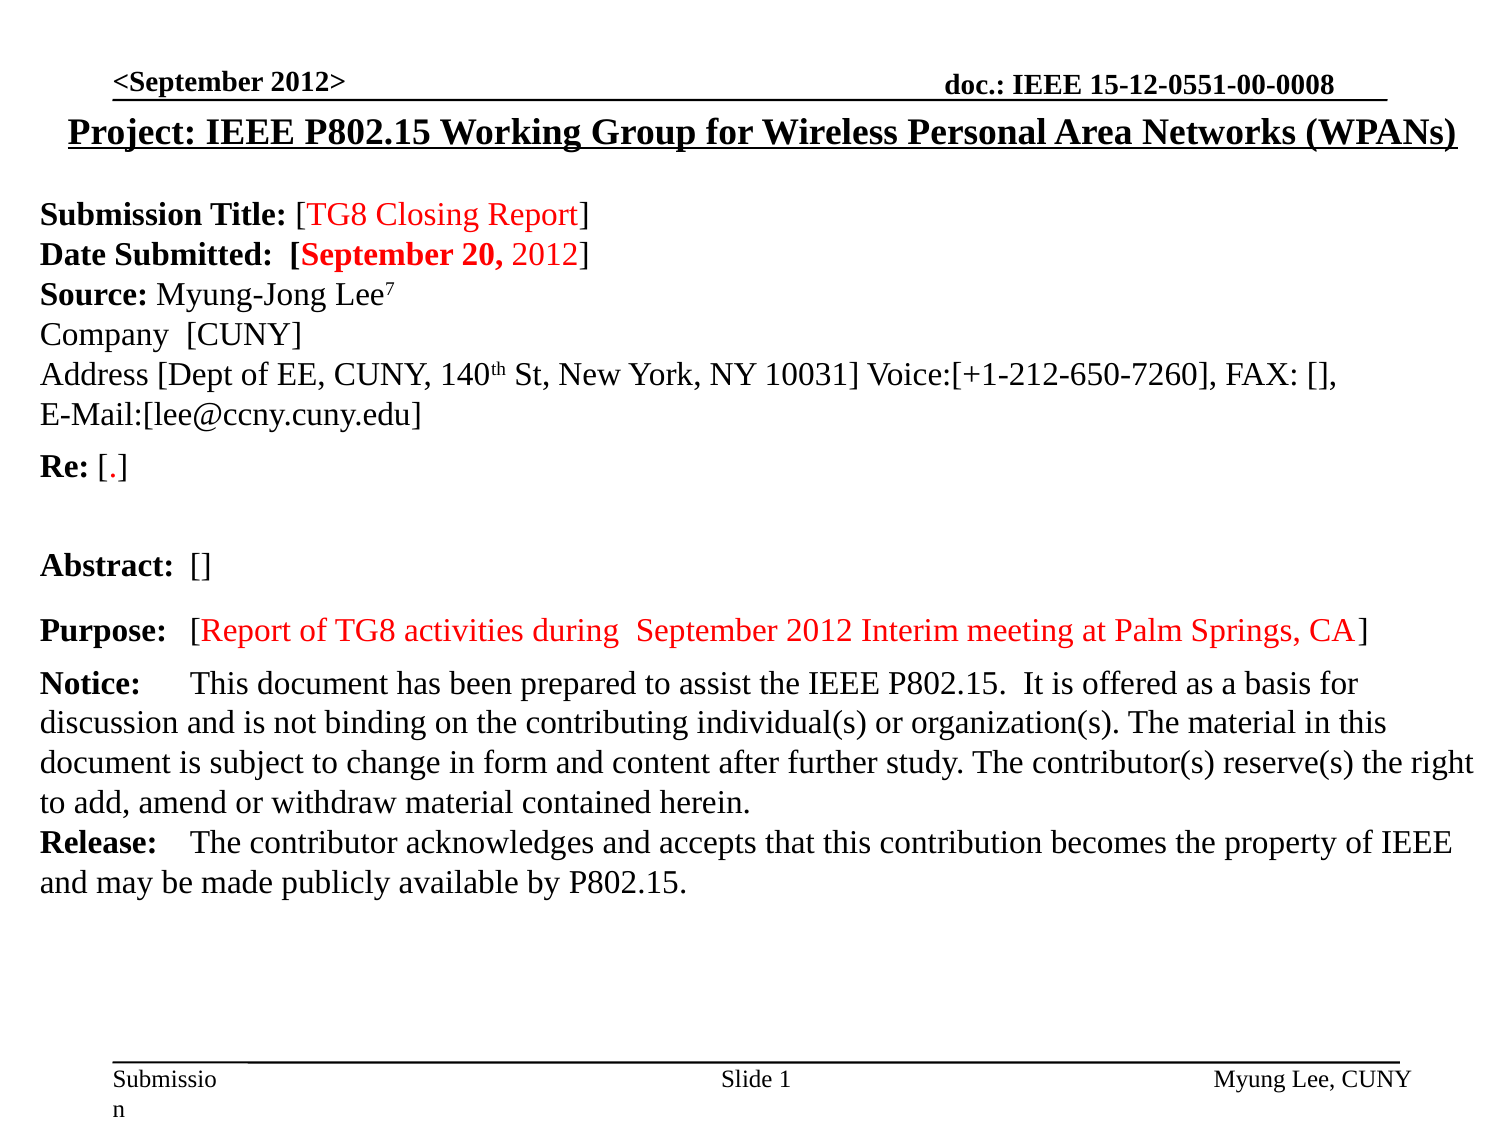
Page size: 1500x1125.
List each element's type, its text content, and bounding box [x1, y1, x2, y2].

text_box Project: IEEE P802.15 Working Group for Wireless Personal Area Networks (WPANs) Submission Title: [TG8 Closing Report] Date Submitted: [September 20, 2012] Source: Myung-Jong Lee7 Company [CUNY] Address [Dept of EE, CUNY, 140th St, New York, NY 10031] Voice:[+1-212-650-7260], FAX: [], E-Mail:[lee@ccny.cuny.edu] Re: [.] Abstract: [] Purpose: [Report of TG8 activities during September 2012 Interim meeting at Palm Springs, CA] Notice: This document has been prepared to assist the IEEE P802.15. It is offered as a basis for discussion and is not binding on the contributing individual(s) or organization(s). The material in this document is subject to change in form and content after further study. The contributor(s) reserve(s) the right to add, amend or withdraw material contained herein. Release: The contributor acknowledges and accepts that this contribution becomes the property of IEEE and may be made publicly available by P802.15. [24, 99, 1500, 908]
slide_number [112, 61, 376, 98]
slide_number Slide 1 [712, 1061, 800, 1093]
footer Myung Lee, CUNY [843, 1061, 1413, 1093]
